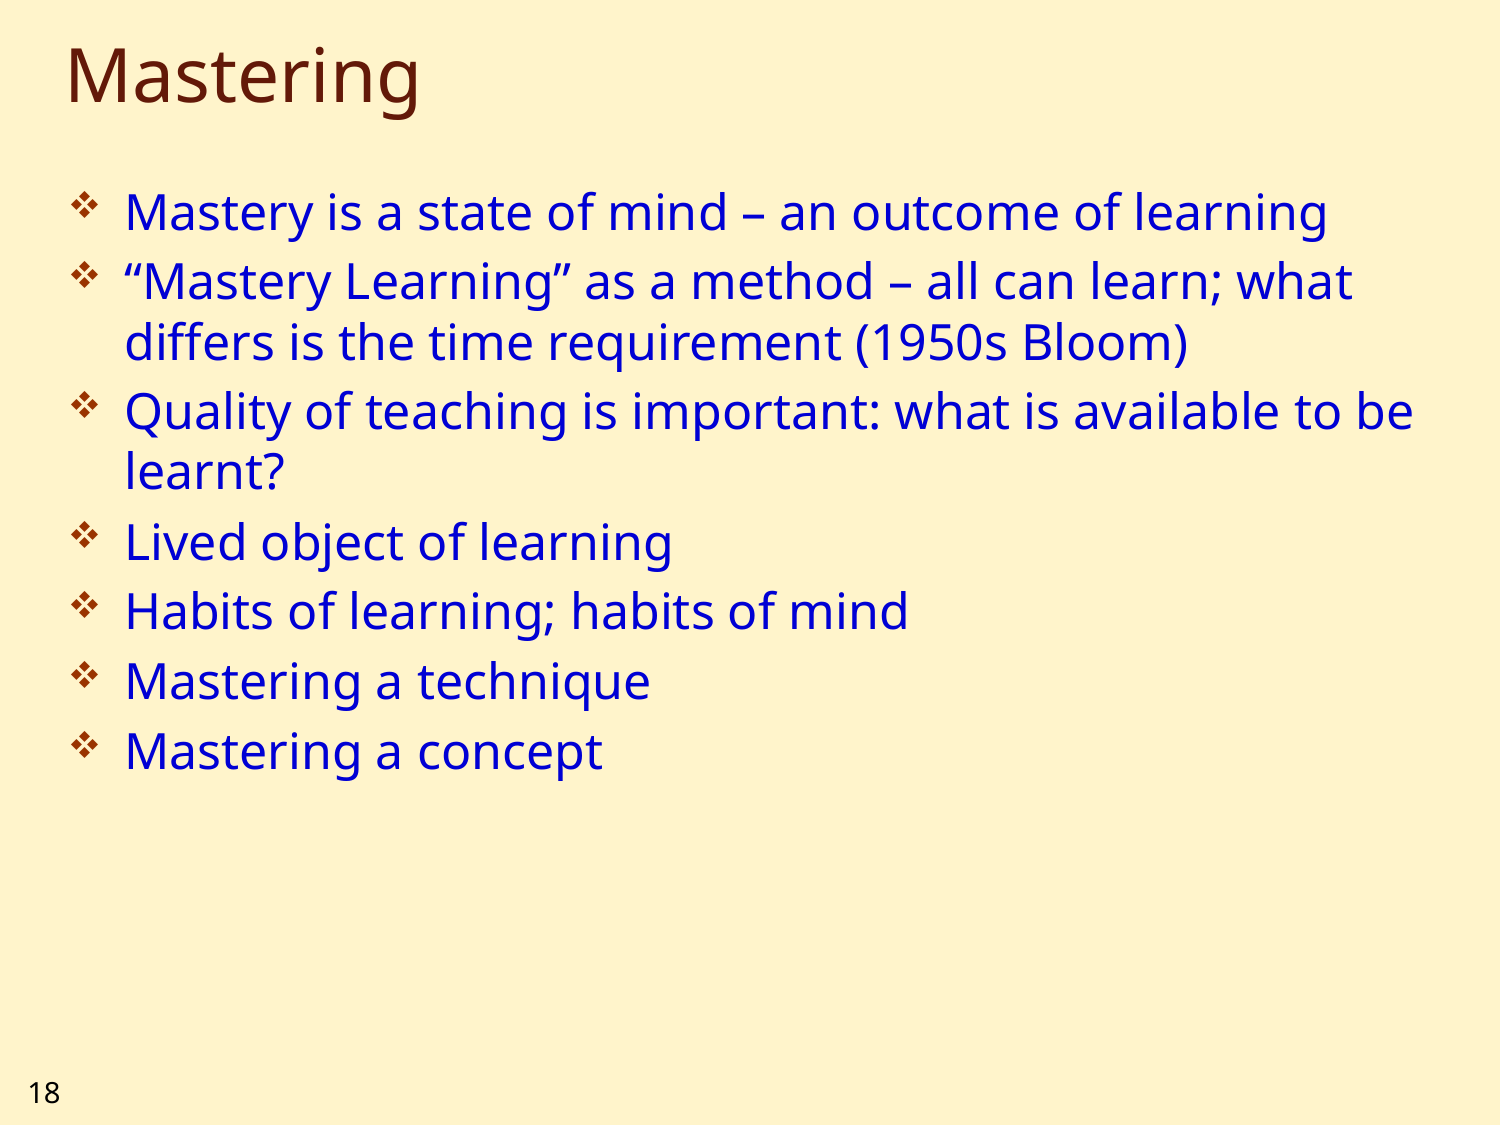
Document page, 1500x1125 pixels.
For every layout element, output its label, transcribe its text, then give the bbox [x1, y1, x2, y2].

list Mastery is a state of mind – an outcome of learning “Mastery Learning” as a method – all can learn; what differs is the time requirement (1950s Bloom) Quality of teaching is important: what is available to be learnt? Lived object of learning Habits of learning; habits of mind Mastering a technique Mastering a concept [52, 172, 1436, 1001]
title Mastering [49, 24, 1326, 126]
